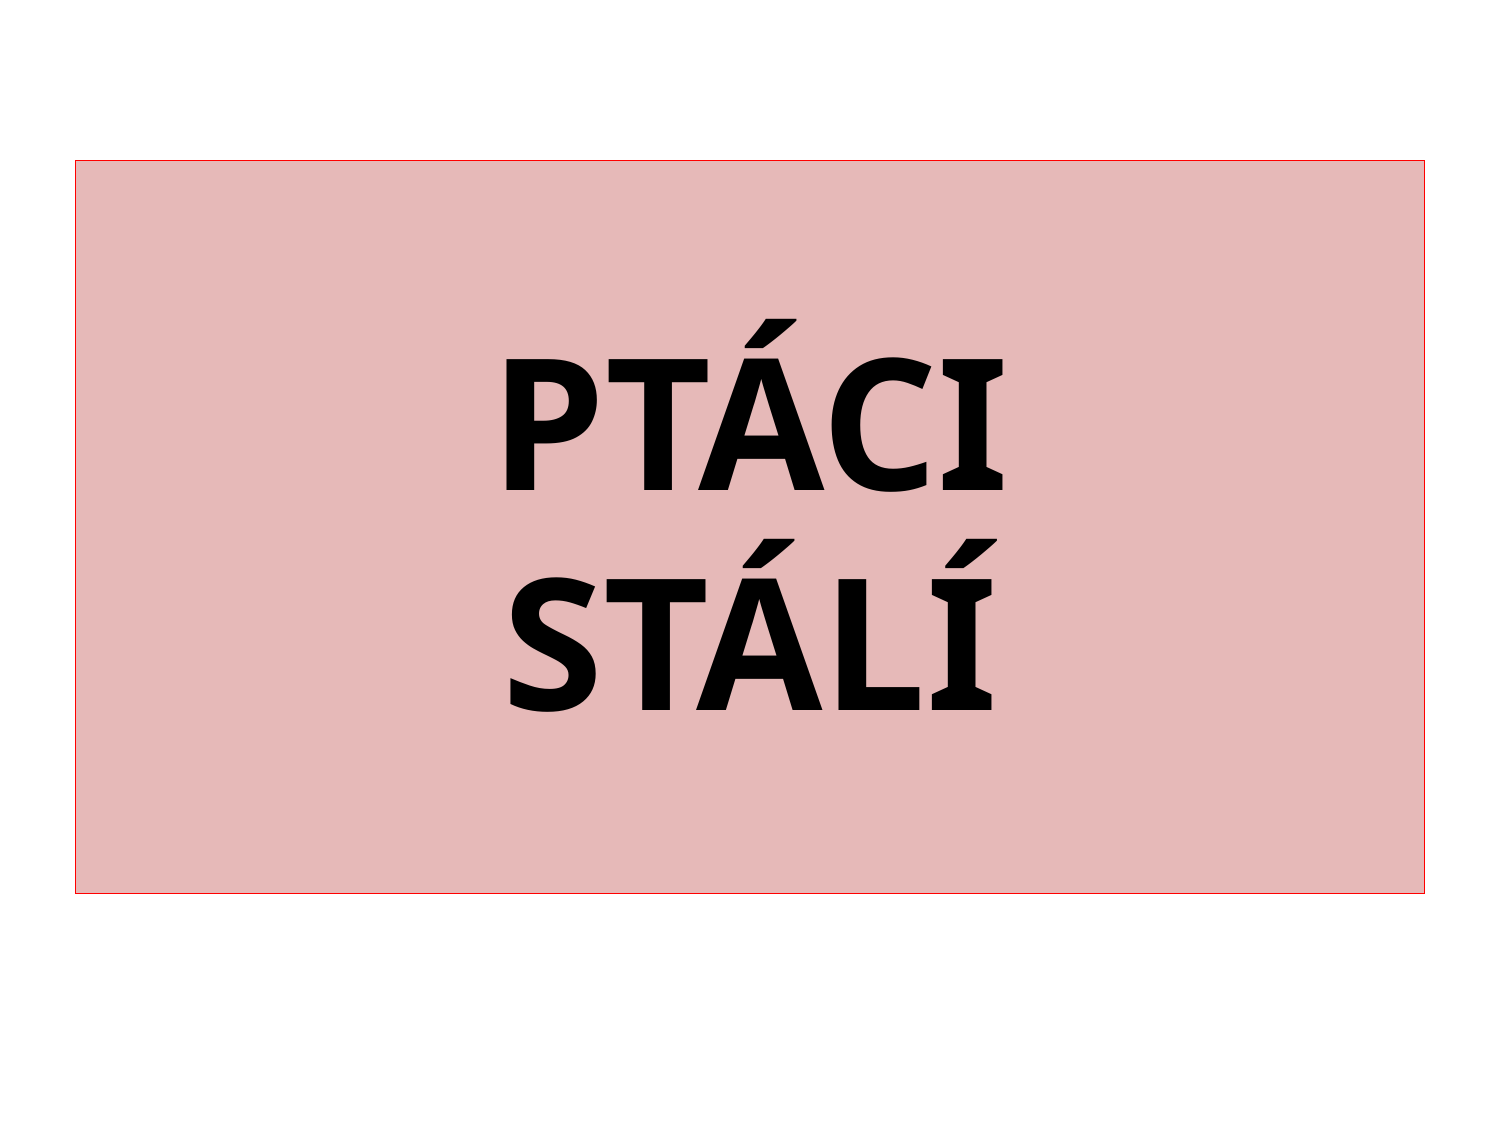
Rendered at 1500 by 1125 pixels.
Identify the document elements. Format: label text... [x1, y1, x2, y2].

title PTÁCI STÁLÍ [75, 160, 1425, 894]
